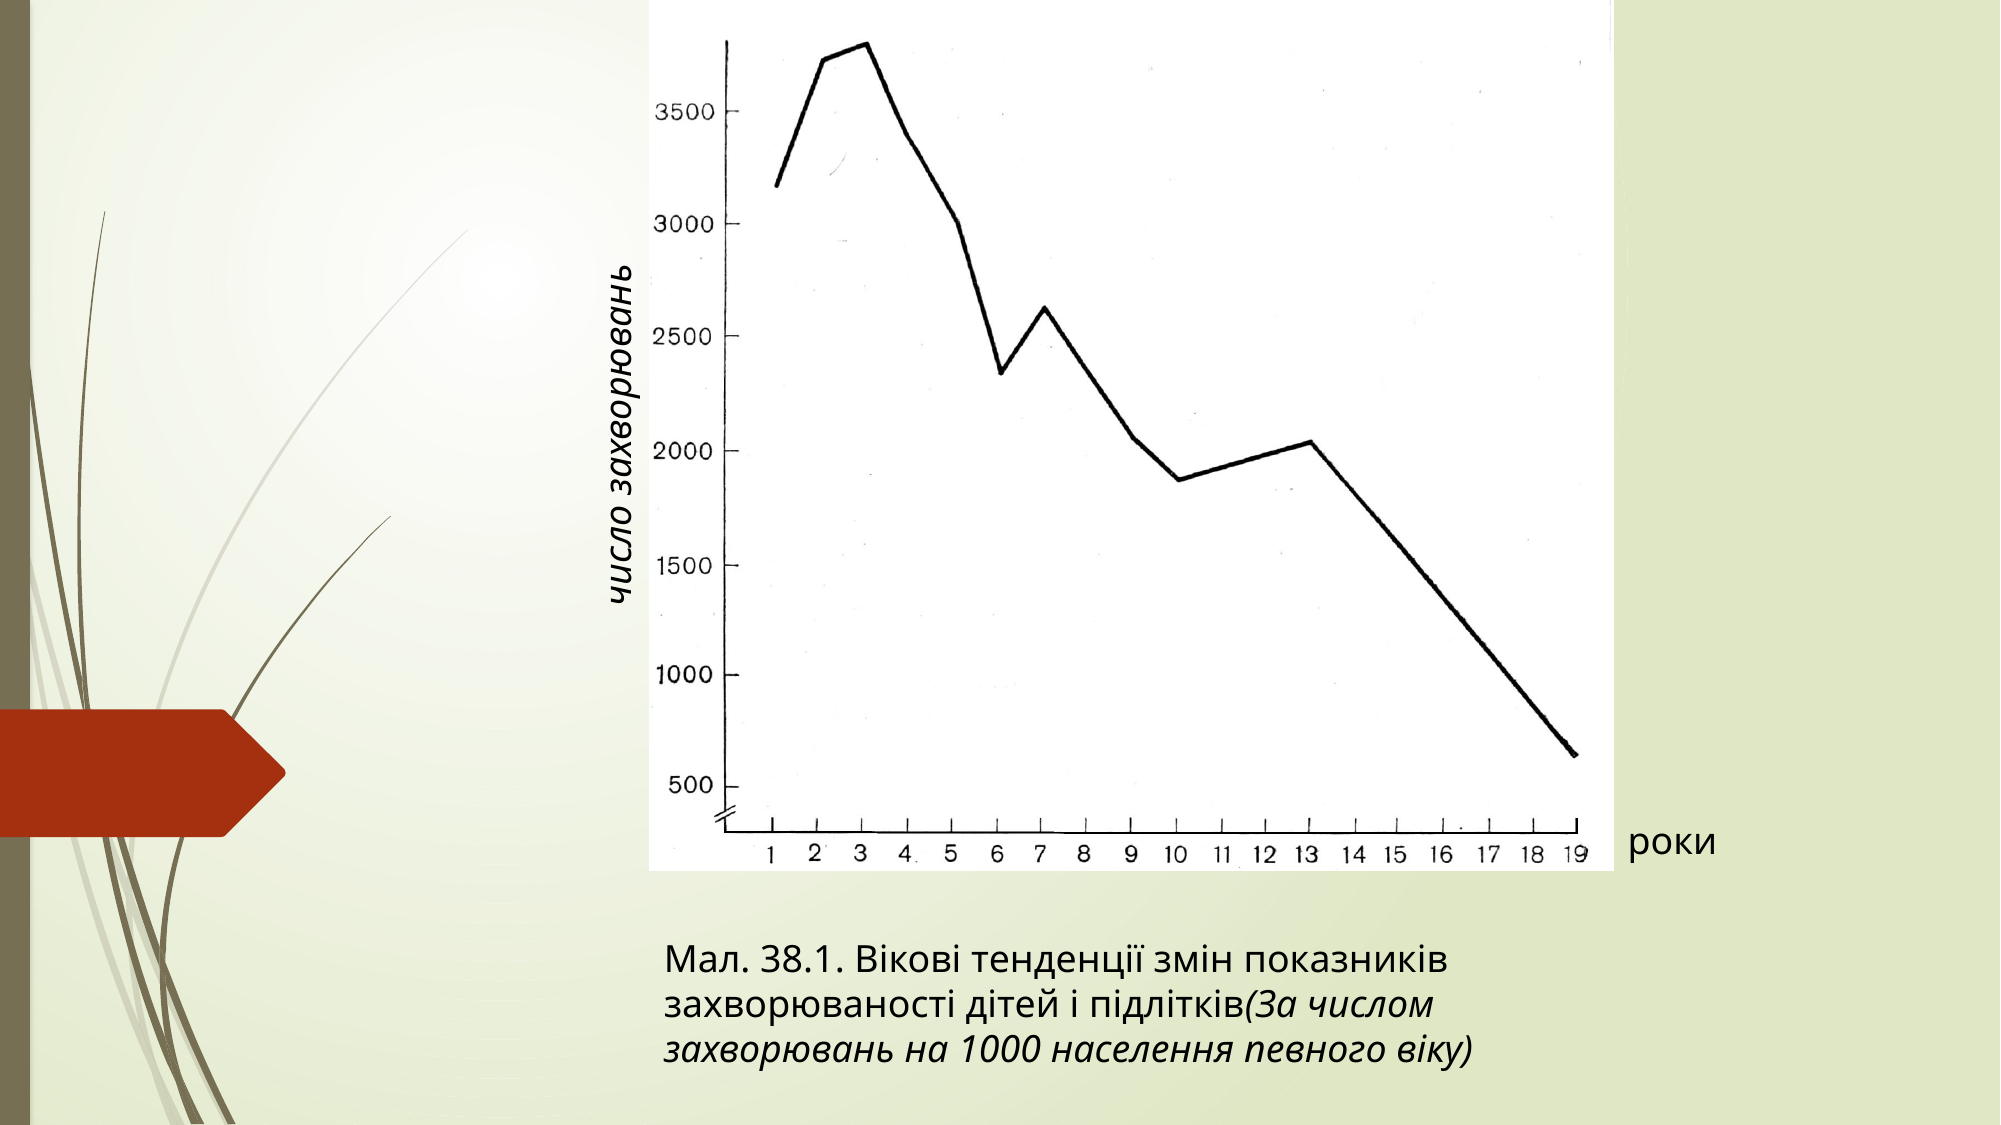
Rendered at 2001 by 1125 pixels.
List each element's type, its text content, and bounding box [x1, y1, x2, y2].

text_box роки [1620, 809, 1732, 870]
text_box Мал. 38.1. Вікові тенденції змін показників захворюваності дітей і підлітків(За числом захворювань на 1000 населення певного віку) [649, 928, 1649, 1078]
text_box число захворювань [586, 249, 644, 622]
picture [648, 0, 1615, 871]
